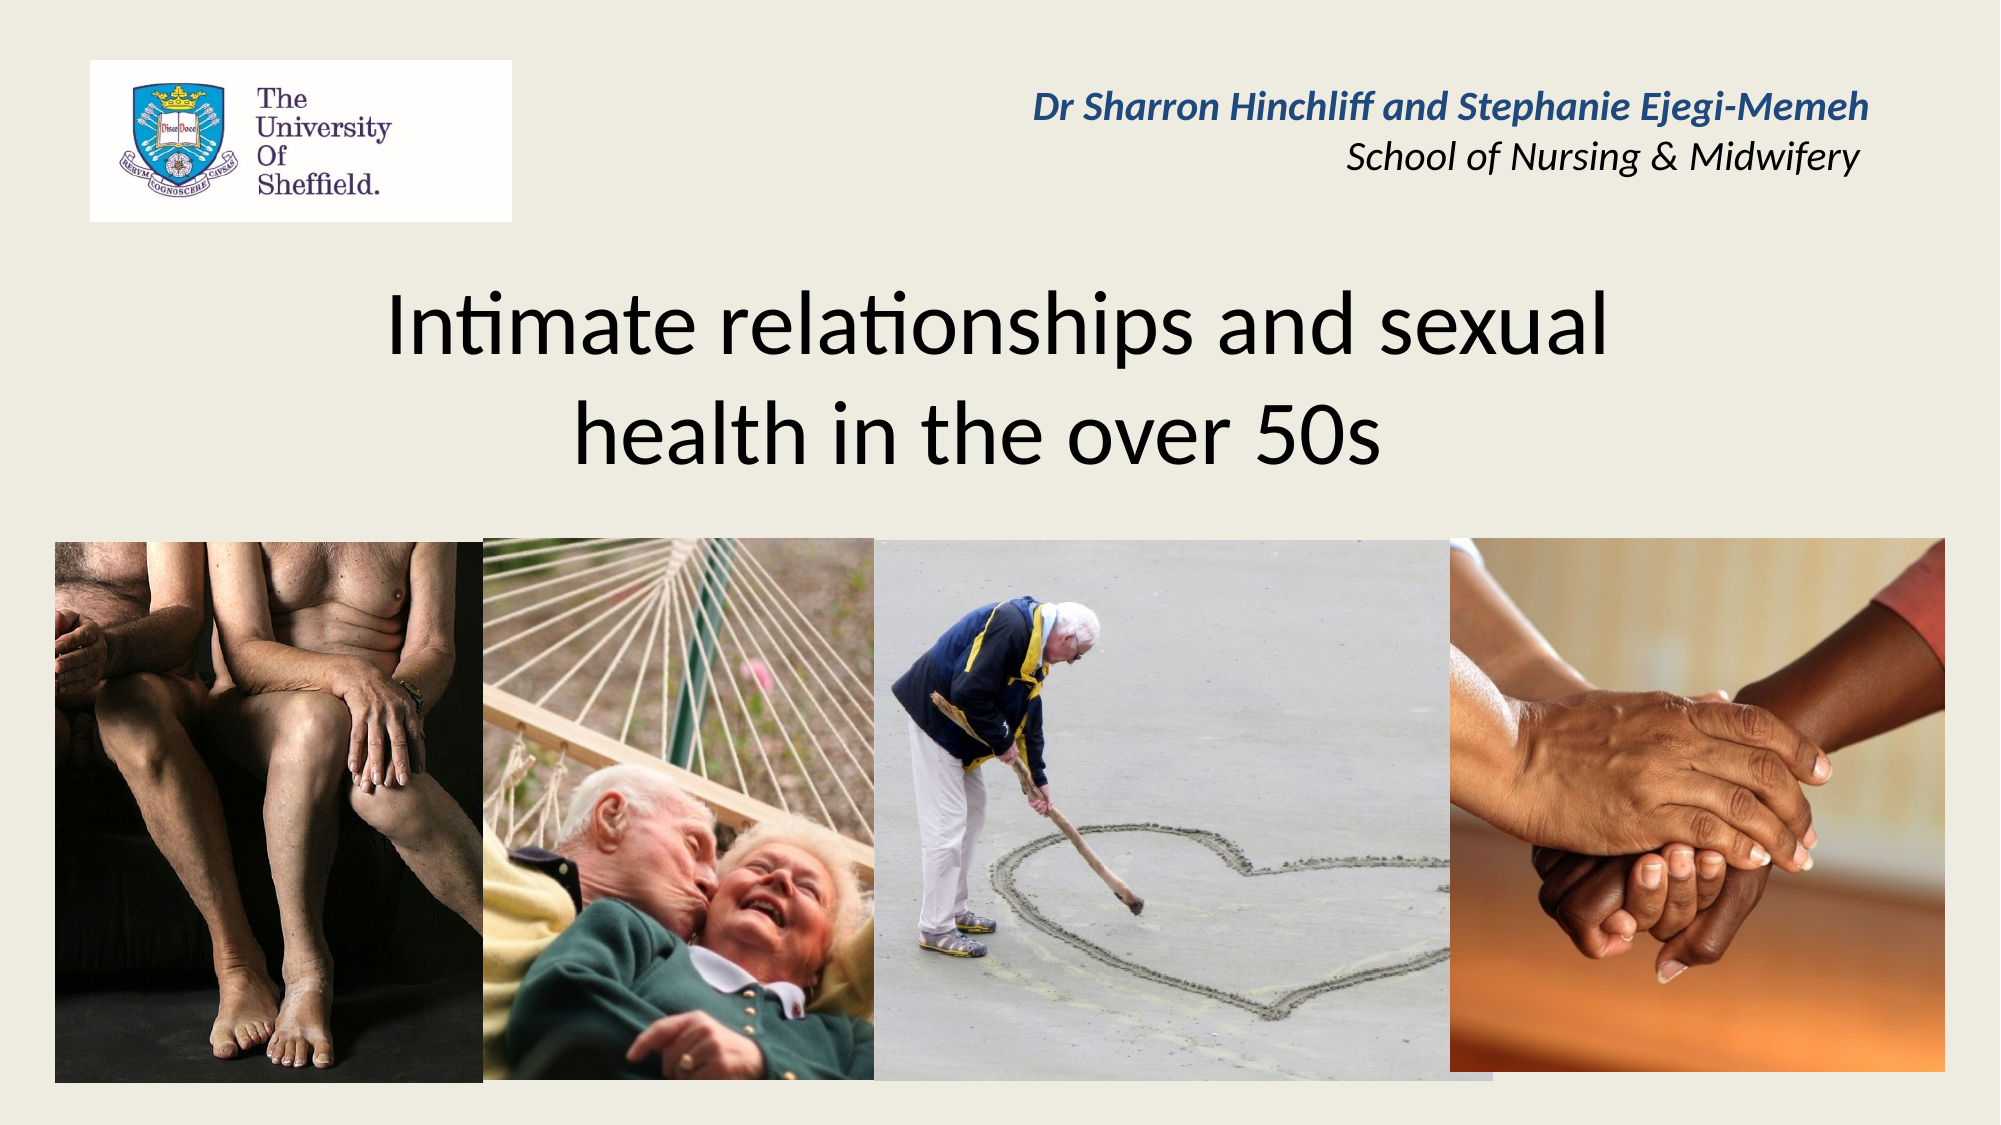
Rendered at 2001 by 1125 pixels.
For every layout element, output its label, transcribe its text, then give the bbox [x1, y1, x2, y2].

text_box Dr Sharron Hinchliff and Stephanie Ejegi-Memeh School of Nursing & Midwifery [1015, 71, 1885, 186]
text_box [54, 538, 1946, 1084]
picture [90, 60, 512, 222]
text_box Intimate relationships and sexual health in the over 50s [278, 255, 1697, 490]
